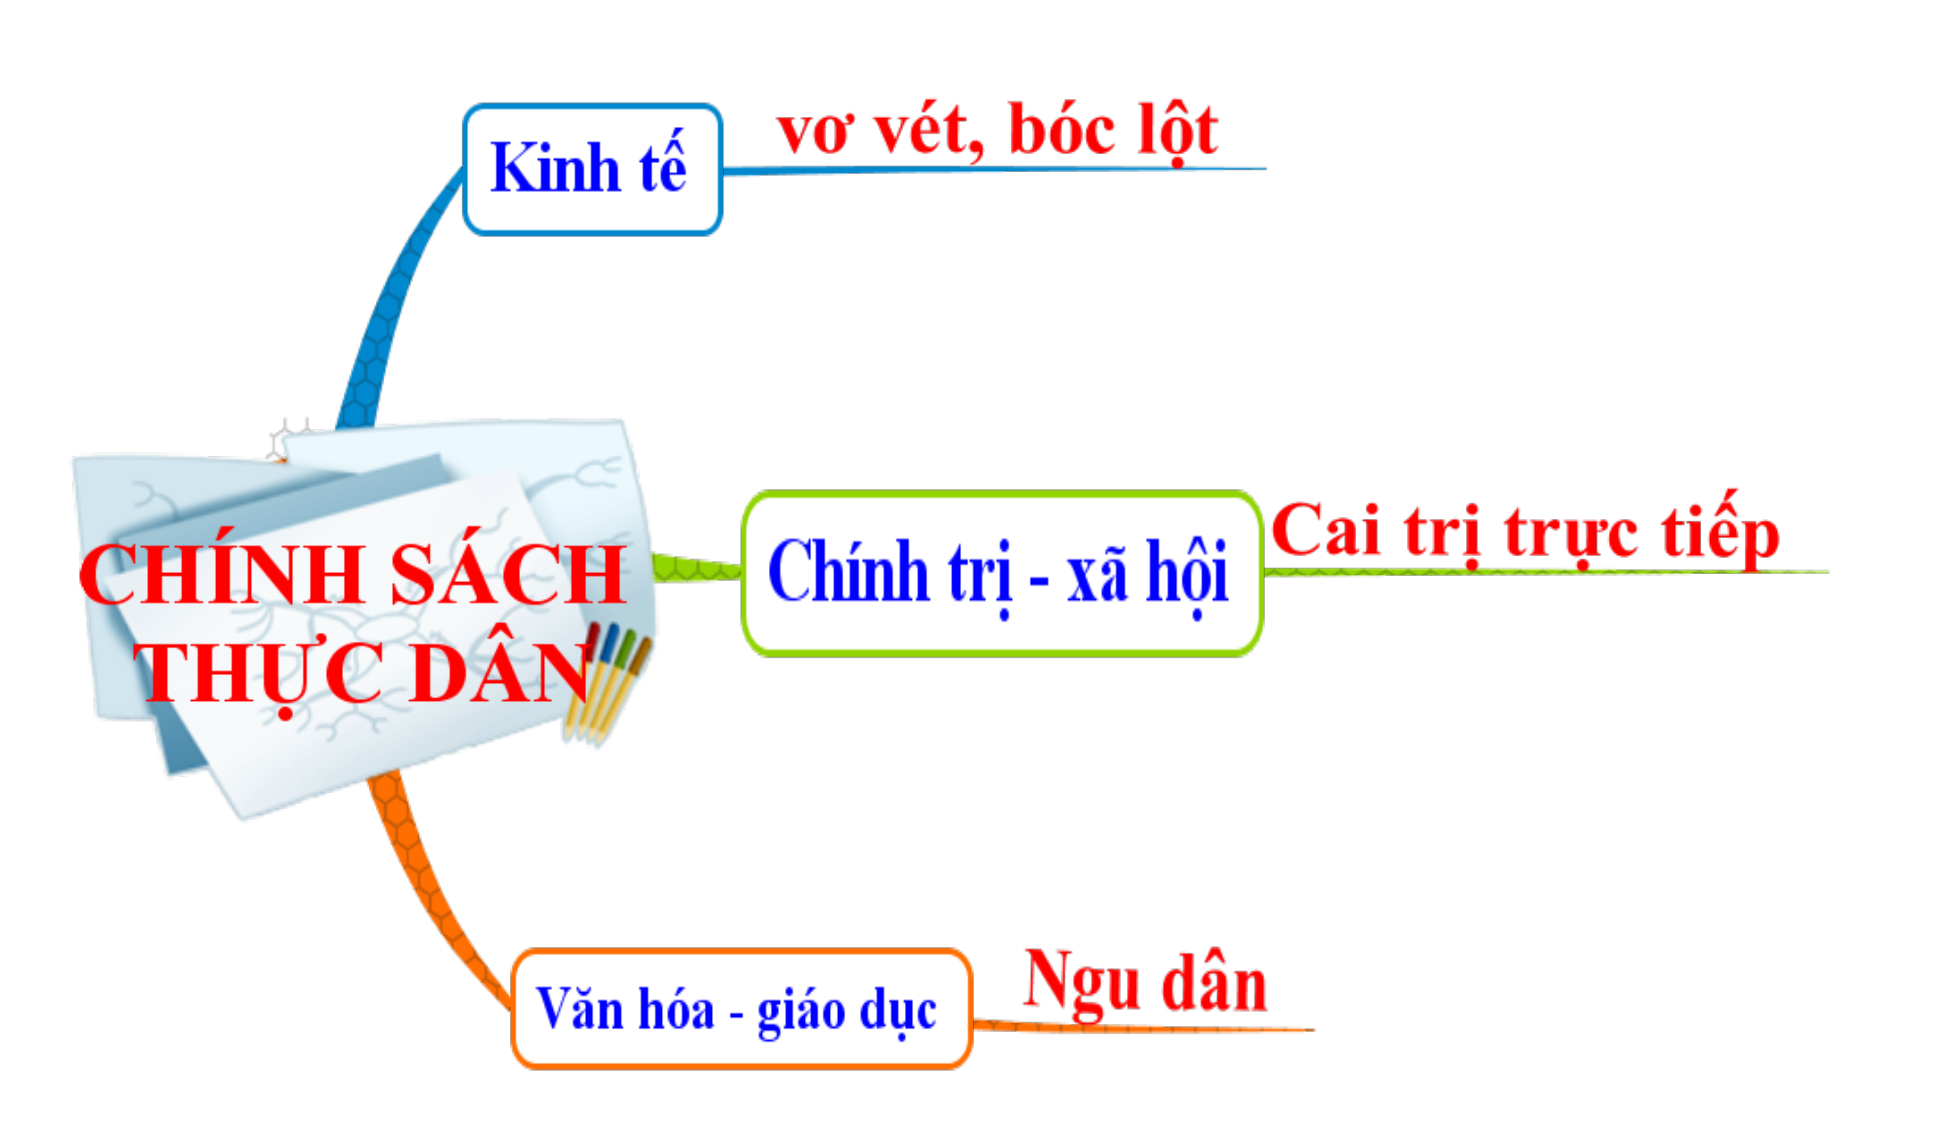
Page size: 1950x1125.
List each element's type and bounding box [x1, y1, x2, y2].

picture [48, 62, 1853, 1123]
